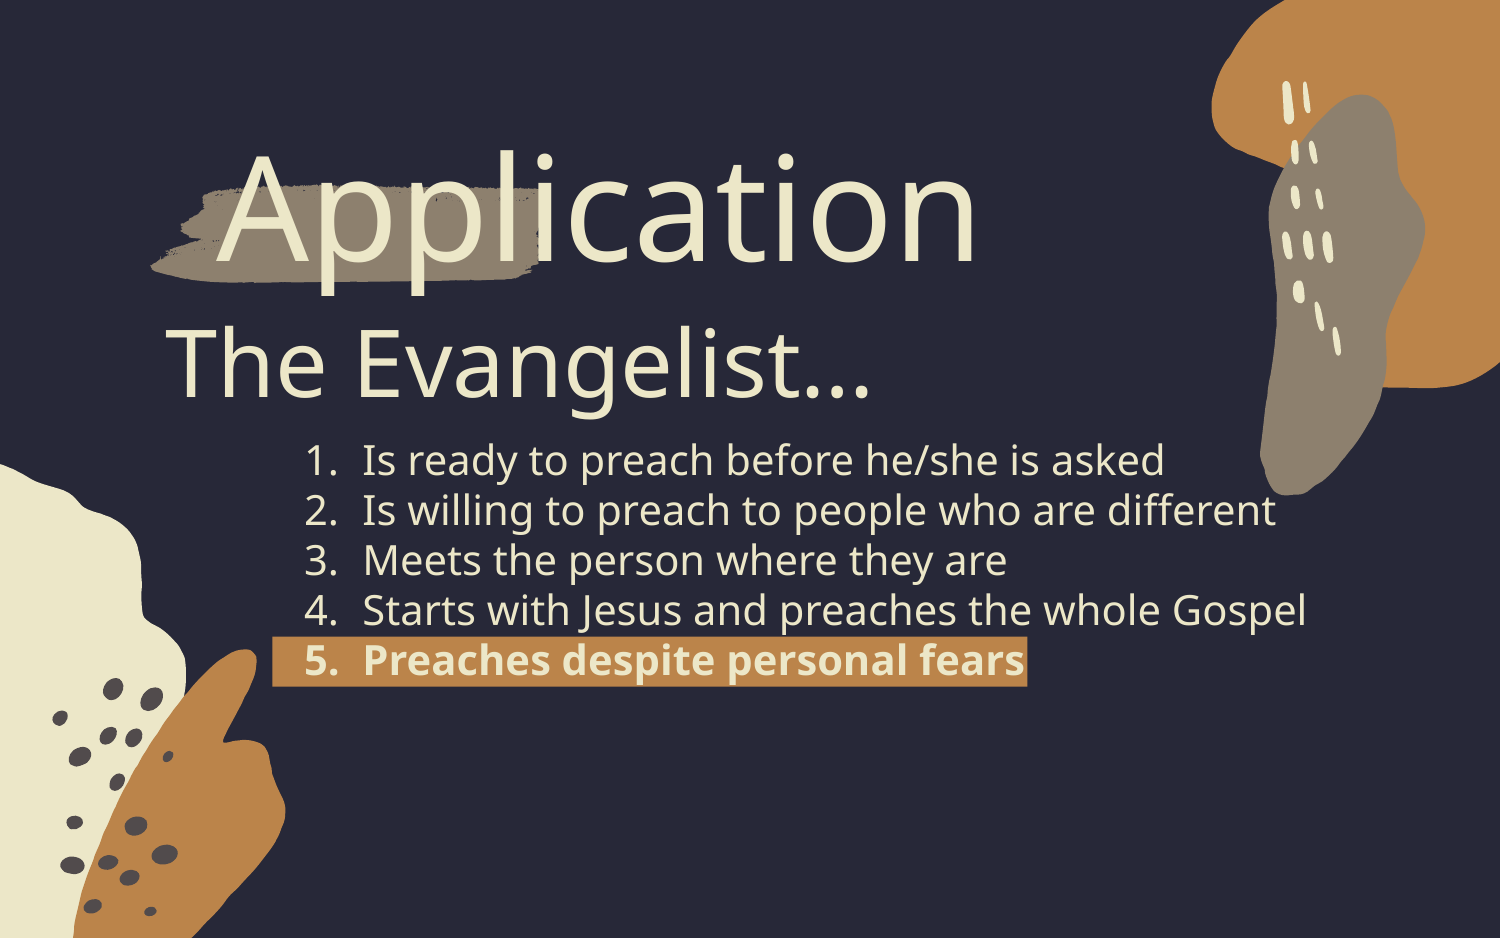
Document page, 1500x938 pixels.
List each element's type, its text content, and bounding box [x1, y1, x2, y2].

title The Evangelist… [150, 283, 1194, 437]
title Application [201, 79, 1110, 326]
text_box [150, 210, 201, 281]
subtitle Is ready to preach before he/she is asked Is willing to preach to people who are different Meets the person where they are Starts with Jesus and preaches the whole Gospel Preaches despite personal fears [272, 418, 1500, 870]
